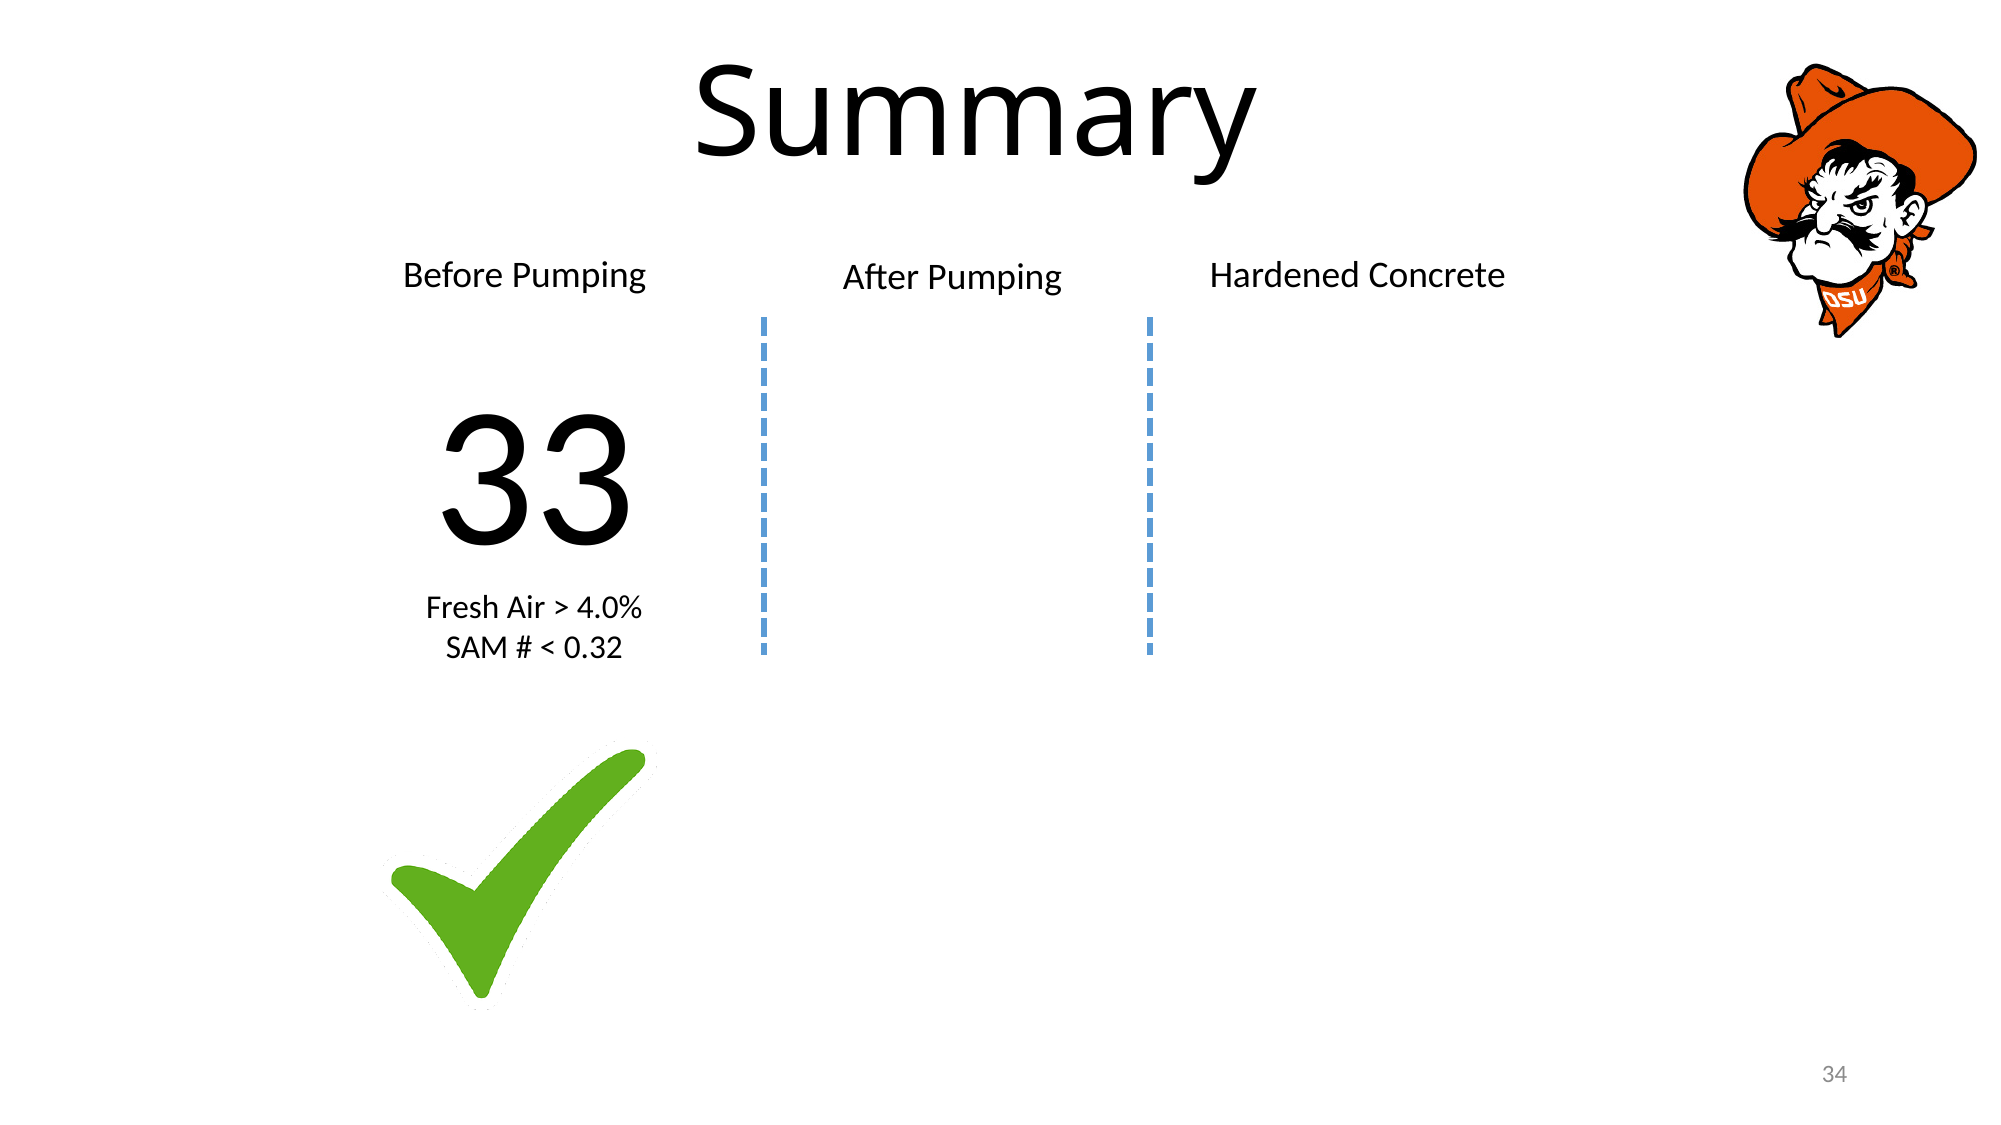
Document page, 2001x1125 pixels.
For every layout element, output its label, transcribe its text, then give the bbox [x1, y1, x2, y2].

picture [379, 737, 657, 1010]
title Summary [275, 29, 1675, 200]
text_box After Pumping [828, 244, 1188, 305]
text_box Hardened Concrete [1195, 242, 1555, 303]
slide_number 34 [1750, 1042, 1863, 1103]
text_box Before Pumping [388, 242, 748, 303]
text_box 33 Fresh Air > 4.0% SAM # < 0.32 [353, 337, 716, 672]
list [275, 192, 1750, 1108]
picture [1743, 63, 1977, 338]
